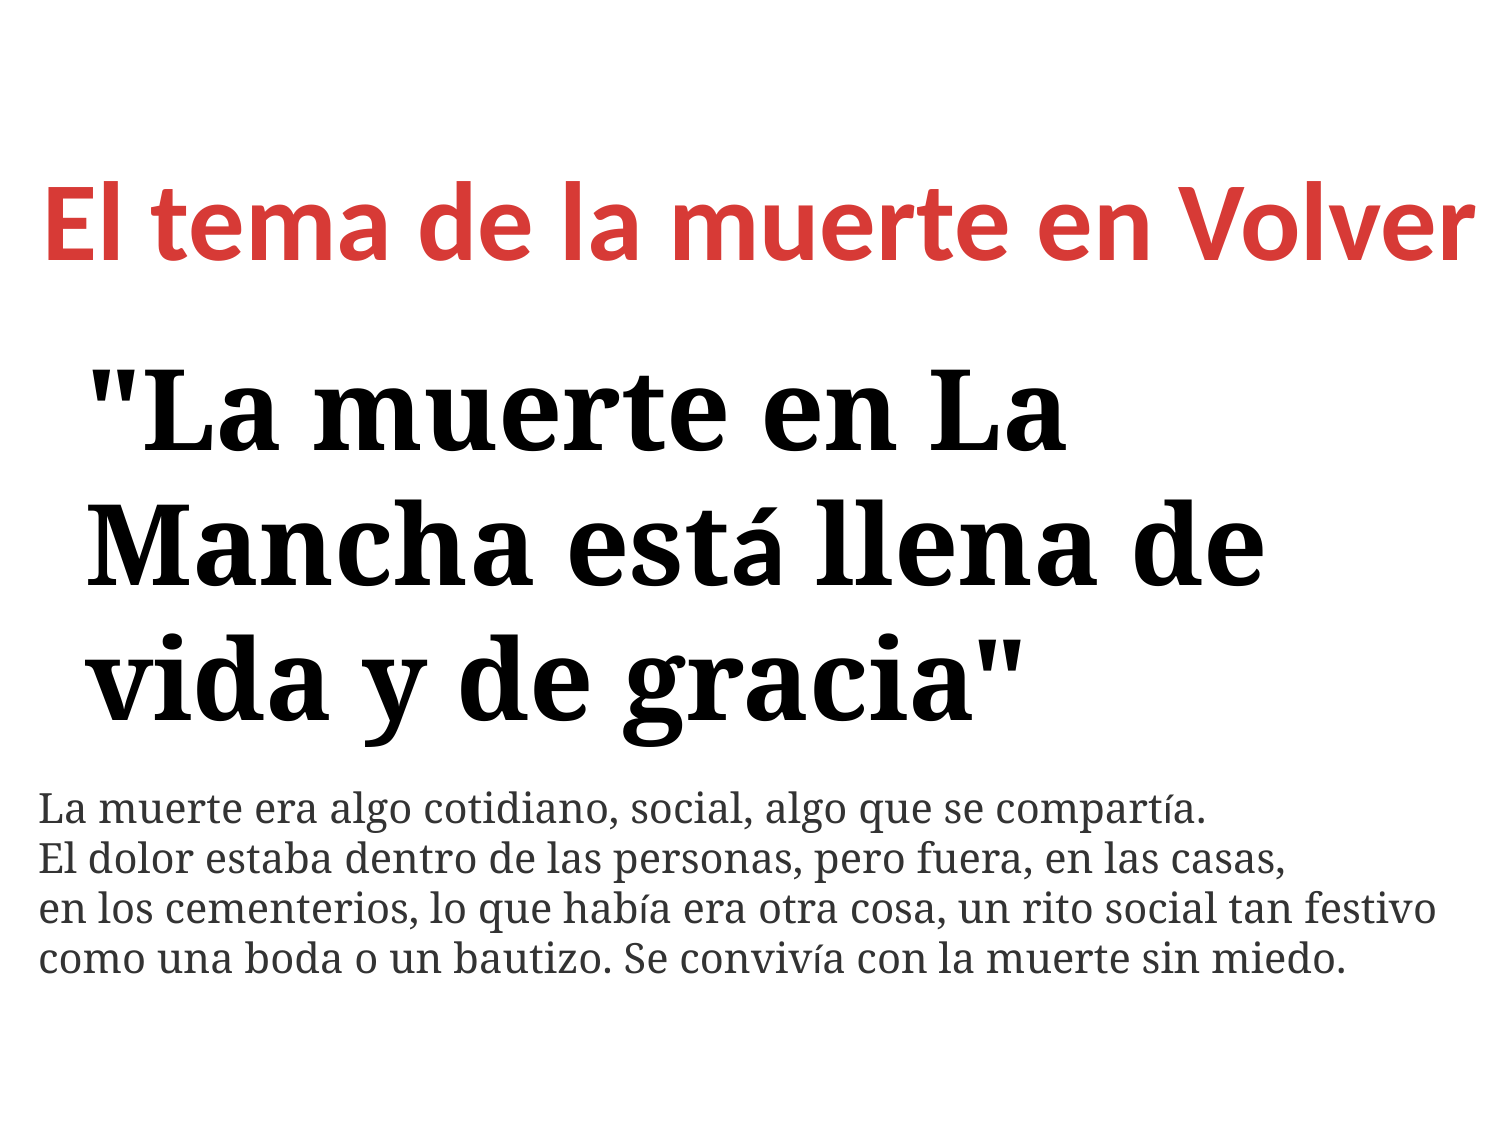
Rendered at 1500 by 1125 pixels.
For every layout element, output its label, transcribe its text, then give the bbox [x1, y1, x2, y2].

text_box La muerte era algo cotidiano, social, algo que se compartía. El dolor estaba dentro de las personas, pero fuera, en las casas, en los cementerios, lo que había era otra cosa, un rito social tan festivo como una boda o un bautizo. Se convivía con la muerte sin miedo. [23, 774, 1463, 990]
text_box El tema de la muerte en Volver [21, 140, 1500, 291]
text_box "La muerte en La Mancha está llena de vida y de gracia" [70, 330, 1383, 751]
